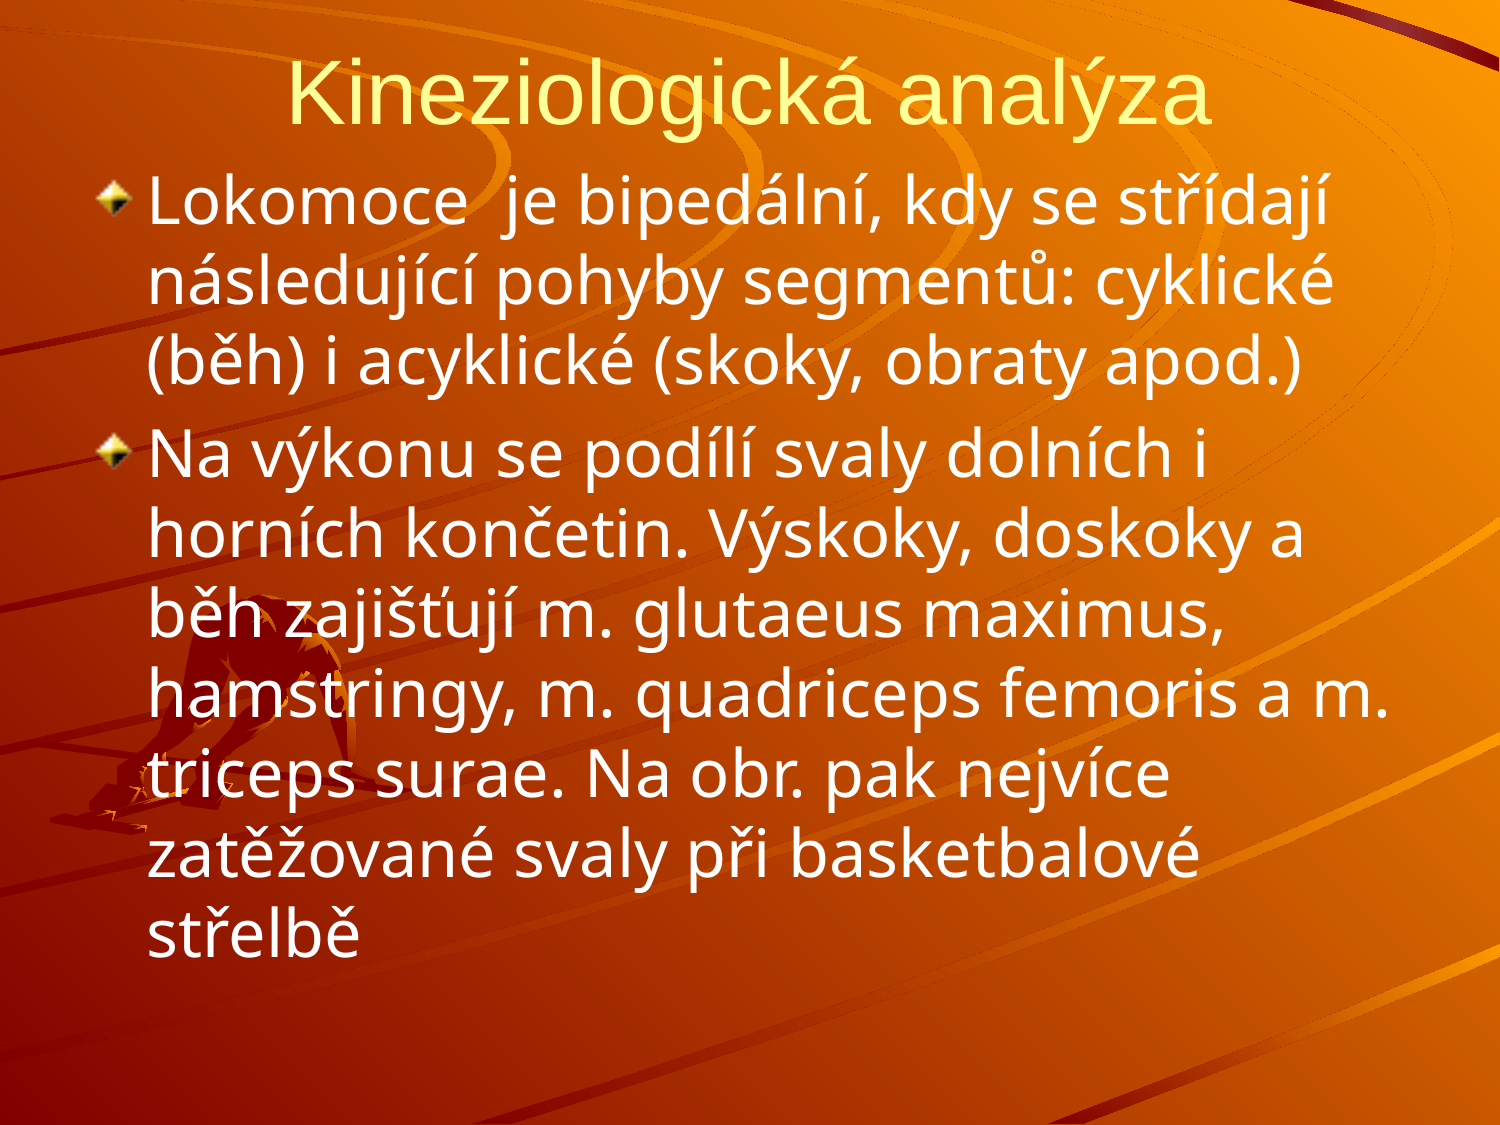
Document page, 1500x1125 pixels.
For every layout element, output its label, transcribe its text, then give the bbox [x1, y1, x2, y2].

picture [90, 427, 137, 474]
list Lokomoce je bipedální, kdy se střídají následující pohyby segmentů: cyklické (běh) i acyklické (skoky, obraty apod.) Na výkonu se podílí svaly dolních i horních končetin. Výskoky, doskoky a běh zajišťují m. glutaeus maximus, hamstringy, m. quadriceps femoris a m. triceps surae. Na obr. pak nejvíce zatěžované svaly při basketbalové střelbě [74, 149, 1426, 1006]
title Kineziologická analýza [74, 25, 1426, 149]
picture [90, 174, 137, 221]
